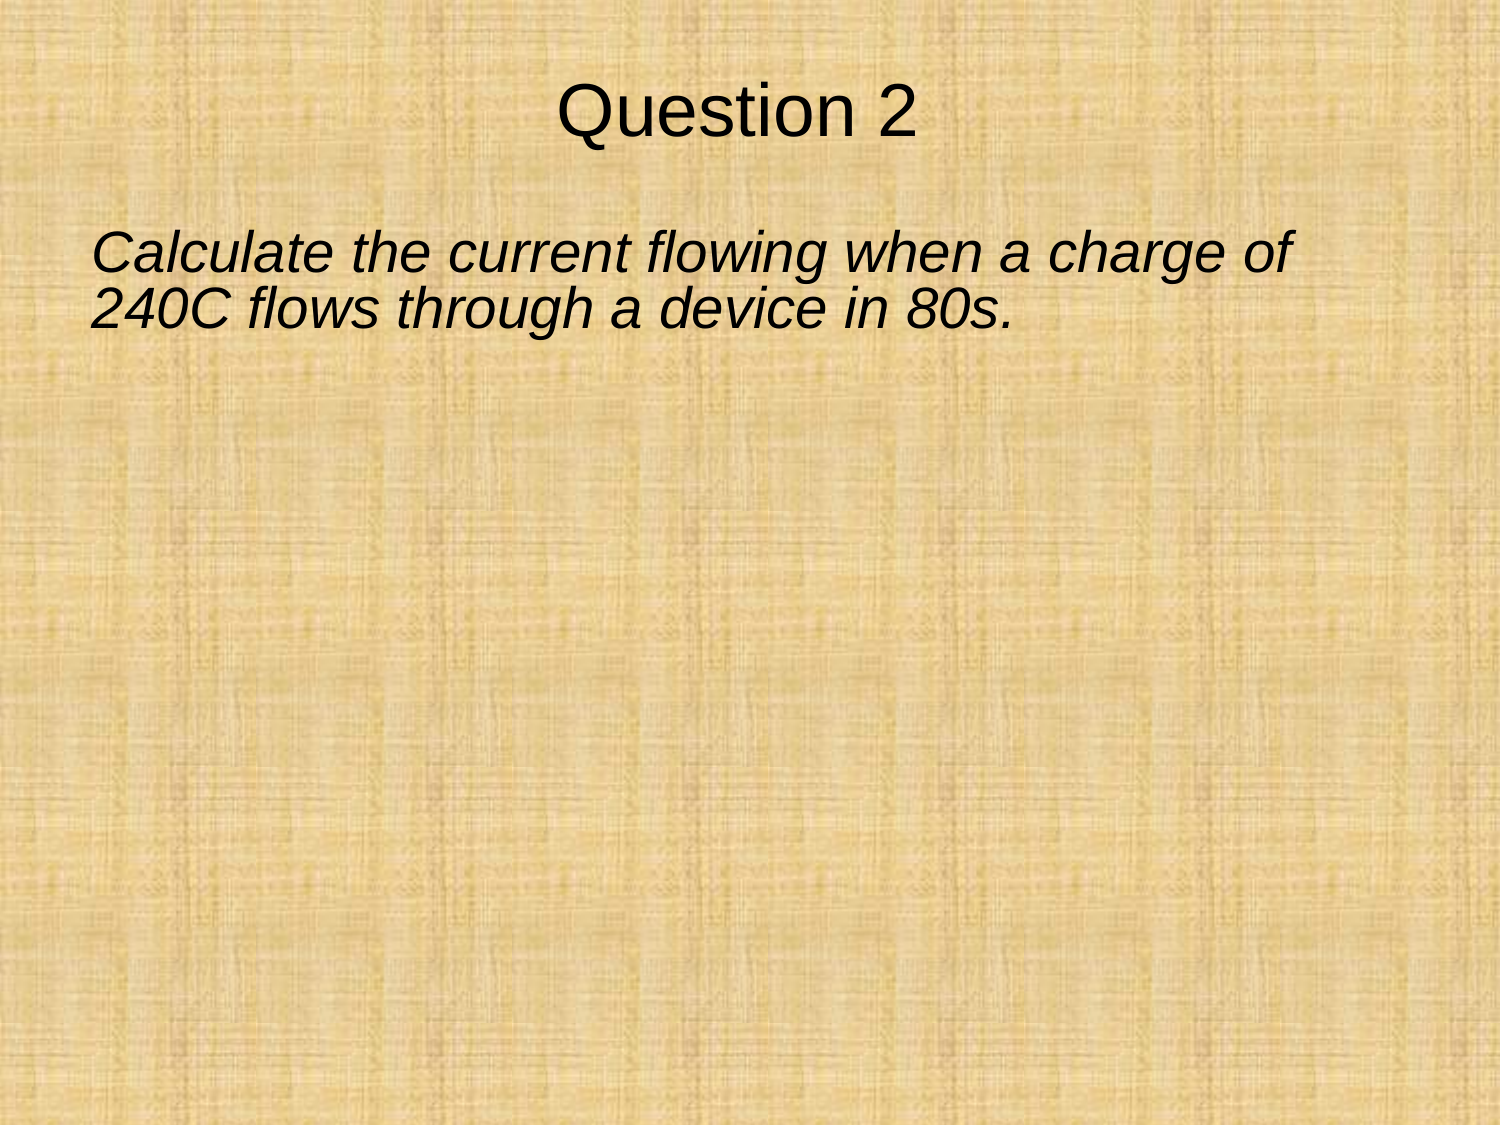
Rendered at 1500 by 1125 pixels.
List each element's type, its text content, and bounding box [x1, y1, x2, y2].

picture [0, 0, 1500, 1125]
title Question 2 [75, 45, 1425, 161]
list Calculate the current flowing when a charge of 240C flows through a device in 80s. [76, 220, 1427, 1005]
